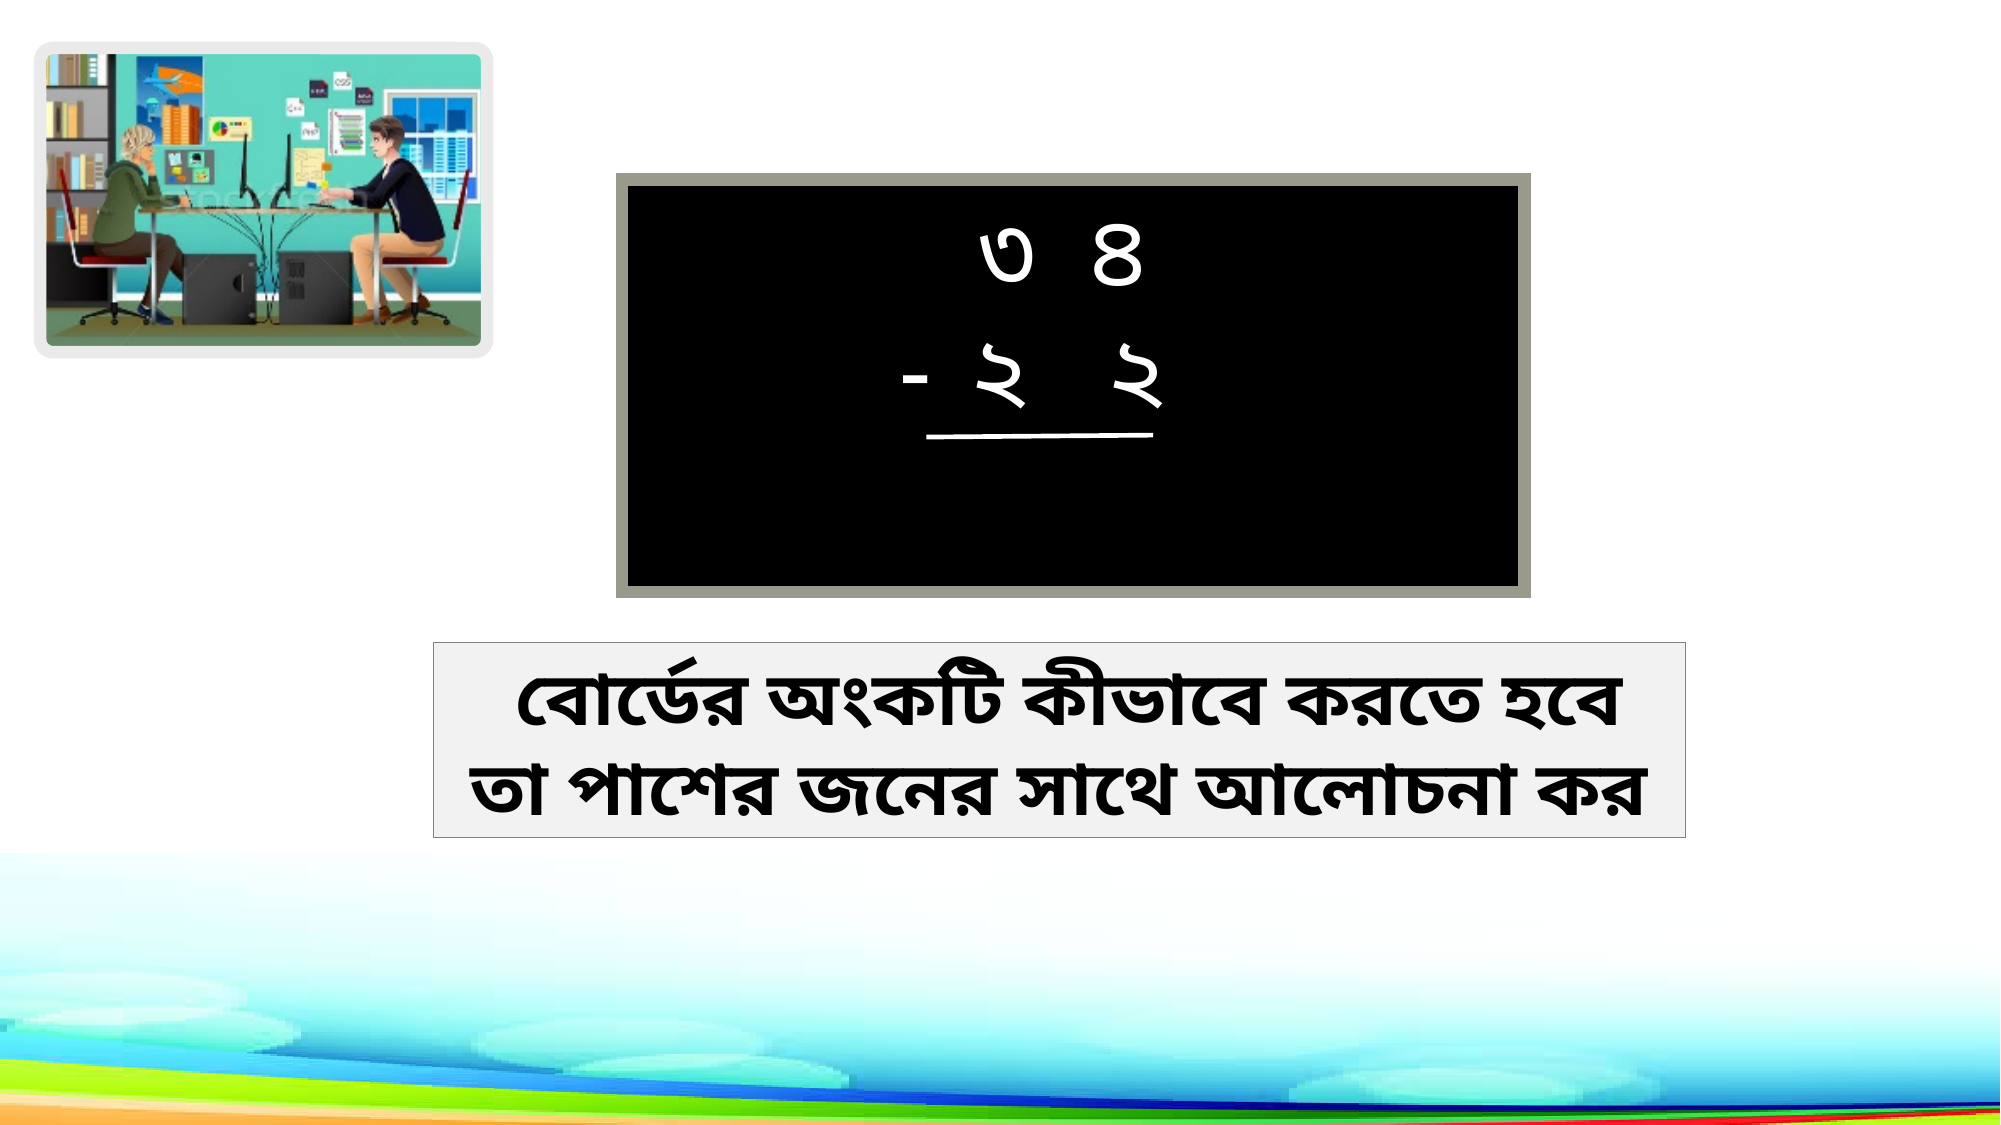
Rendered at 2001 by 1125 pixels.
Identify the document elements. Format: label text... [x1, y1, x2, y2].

text_box [621, 179, 1525, 593]
picture [0, 853, 2000, 1125]
text_box বোর্ডের অংকটি কীভাবে করতে হবে তা পাশের জনের সাথে আলোচনা কর [433, 642, 1686, 838]
picture [40, 47, 488, 353]
text_box ৩ ৪ - ২ ২ [884, 179, 1195, 435]
